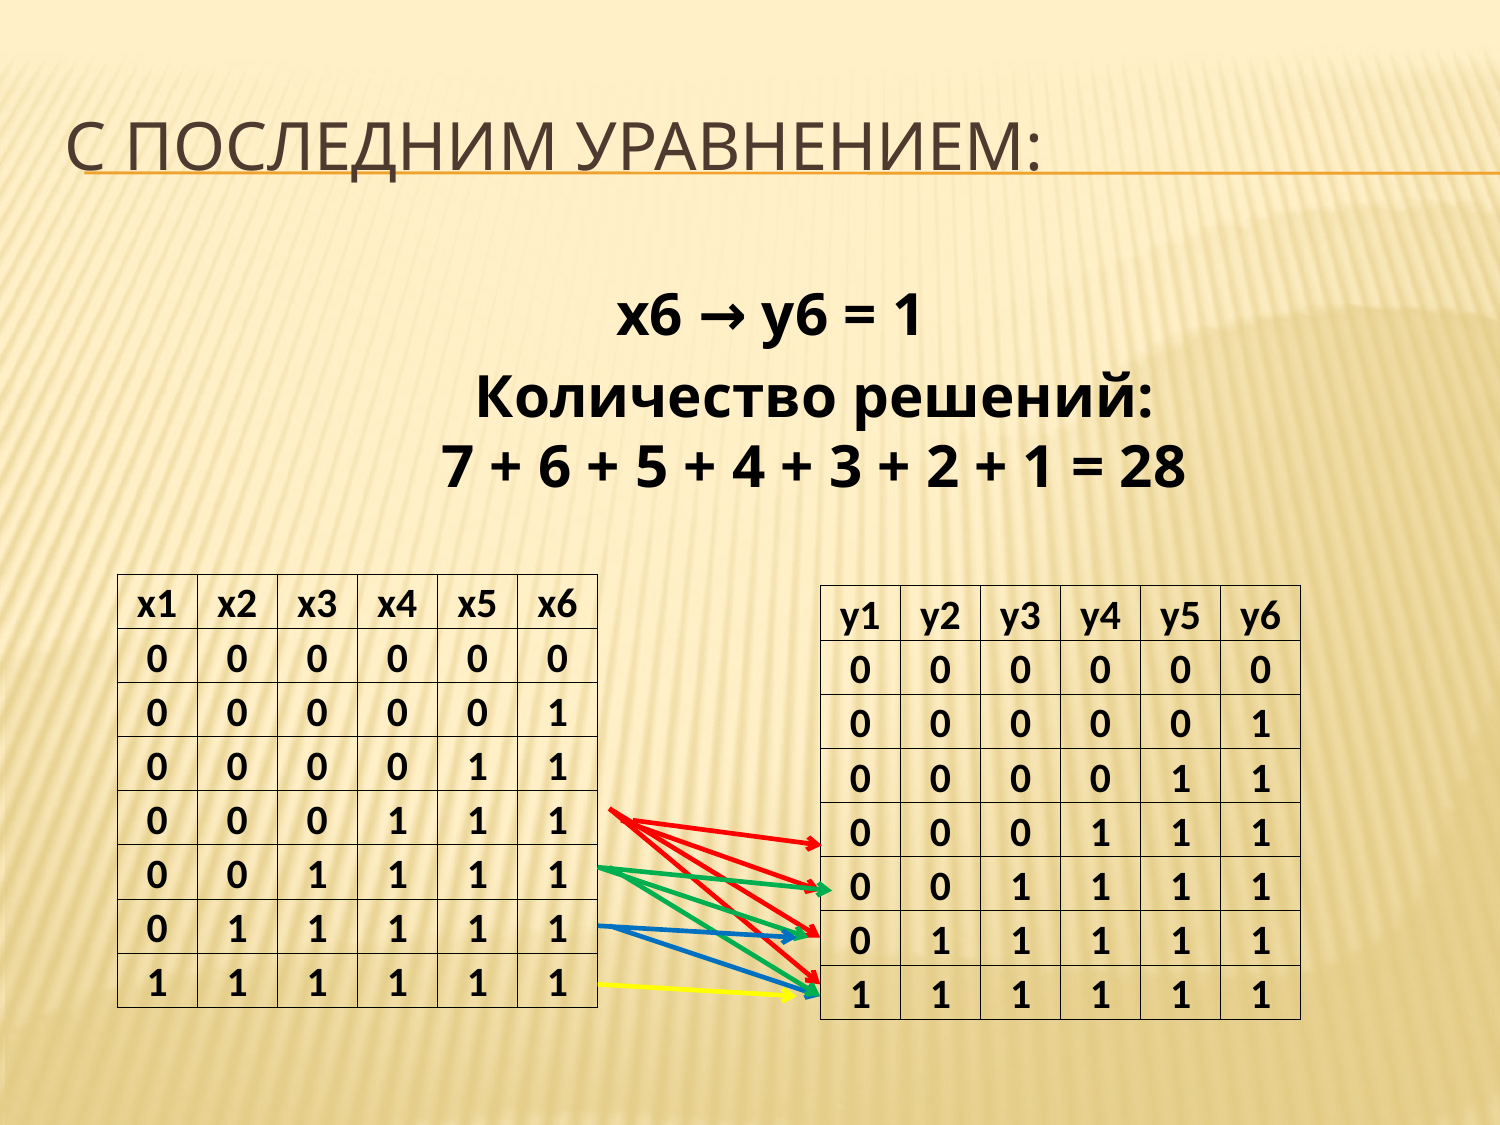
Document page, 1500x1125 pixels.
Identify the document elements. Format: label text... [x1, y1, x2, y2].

table_cell 1 [518, 683, 597, 736]
table_cell 1 [981, 911, 1060, 965]
table_header y3 [981, 586, 1060, 640]
table_cell 1 [438, 737, 517, 790]
table_cell 1 [198, 900, 277, 953]
table_cell 0 [1061, 641, 1140, 694]
list [50, 254, 1475, 998]
table_cell 0 [358, 683, 437, 736]
table_cell 1 [358, 900, 437, 953]
table_header y5 [1141, 586, 1220, 640]
table_cell 1 [438, 791, 517, 844]
table_header y1 [821, 586, 900, 640]
table_cell 1 [1061, 803, 1140, 856]
table_cell 1 [981, 857, 1060, 910]
table_header y2 [901, 586, 980, 640]
table_cell 0 [118, 845, 197, 899]
table_cell 0 [358, 629, 437, 682]
table_cell 0 [118, 683, 197, 736]
table_cell 1 [1221, 857, 1300, 910]
table_cell 0 [901, 803, 980, 856]
table_cell 1 [358, 954, 437, 1007]
table_cell 0 [901, 857, 980, 910]
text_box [632, 820, 823, 846]
table_cell 0 [118, 629, 197, 682]
table_cell 1 [1221, 803, 1300, 856]
table_cell 1 [518, 900, 591, 953]
table_cell 1 [1141, 803, 1220, 856]
table_header y6 [1221, 586, 1300, 640]
table_cell 0 [832, 857, 900, 910]
table_cell 0 [1061, 749, 1140, 802]
table_cell 0 [518, 629, 597, 682]
table_cell 0 [278, 737, 357, 790]
table_cell 1 [438, 954, 517, 1007]
table_cell 0 [198, 845, 277, 899]
table_cell 0 [278, 791, 357, 844]
table_header x5 [438, 575, 517, 628]
table_cell 0 [198, 629, 277, 682]
table_cell 0 [1061, 695, 1140, 748]
table_cell 1 [438, 900, 517, 953]
table_cell 0 [358, 737, 437, 790]
table_header y4 [1061, 586, 1140, 640]
table_cell 1 [901, 966, 980, 1019]
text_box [821, 866, 833, 891]
table_cell 1 [1141, 911, 1220, 965]
text_box x6 → y6 = 1 [585, 269, 1090, 351]
table_cell 1 [1221, 695, 1300, 748]
table_cell 1 [821, 966, 900, 1019]
table_cell 0 [198, 791, 277, 844]
table_cell 1 [518, 954, 596, 1007]
table_cell 1 [278, 845, 357, 899]
table_cell 1 [518, 845, 597, 899]
table_cell 1 [518, 737, 597, 790]
table_header x6 [518, 575, 597, 628]
table_cell 1 [278, 954, 357, 1007]
table_cell 0 [901, 641, 980, 694]
table_cell 0 [278, 629, 357, 682]
table_cell 0 [1221, 641, 1300, 694]
table_cell 1 [1221, 749, 1300, 802]
table_cell 0 [438, 683, 517, 736]
table_header x1 [118, 575, 197, 628]
table_cell 0 [821, 695, 900, 748]
table_cell 1 [1061, 966, 1140, 1019]
table_cell 1 [1141, 749, 1220, 802]
table_cell 1 [1141, 966, 1220, 1019]
table_cell 1 [1221, 966, 1300, 1019]
table_cell 0 [901, 749, 980, 802]
table_cell 1 [358, 845, 437, 899]
table_cell 0 [981, 749, 1060, 802]
table_cell 0 [981, 803, 1060, 856]
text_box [609, 808, 821, 863]
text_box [609, 866, 821, 997]
table_cell 0 [118, 791, 197, 844]
table_cell 1 [1061, 911, 1140, 965]
table_cell 0 [821, 803, 900, 856]
table_cell 0 [821, 641, 900, 694]
table_cell 0 [1141, 641, 1220, 694]
table_header x4 [358, 575, 437, 628]
table_cell 0 [118, 737, 197, 790]
table_cell 0 [438, 629, 517, 682]
table_cell 1 [278, 900, 357, 953]
table_cell 1 [901, 911, 980, 965]
table_cell 1 [518, 791, 597, 844]
table_header x4  x5 [584, 1008, 603, 1018]
text_box Количество решений: 7 + 6 + 5 + 4 + 3 + 2 + 1 = 28 [421, 351, 1207, 507]
table_cell 1 [1141, 857, 1220, 910]
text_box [597, 866, 609, 891]
table_cell 0 [278, 683, 357, 736]
table_cell 0 [832, 911, 900, 965]
table_cell 1 [981, 966, 1060, 1019]
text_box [597, 925, 798, 938]
table_header x3 [278, 575, 357, 628]
table_cell 0 [901, 695, 980, 748]
table_cell 0 [1141, 695, 1220, 748]
table_cell 0 [981, 641, 1060, 694]
table_cell 0 [118, 900, 197, 953]
table_cell 0 [981, 695, 1060, 748]
table_cell 1 [118, 954, 197, 1007]
table_cell 1 [198, 954, 277, 1007]
table_cell [829, 870, 839, 910]
table_header x2 [198, 575, 277, 628]
table_cell 1 [1061, 857, 1140, 910]
table_cell 0 [198, 683, 277, 736]
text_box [597, 984, 798, 997]
table_cell 1 [1221, 911, 1300, 965]
table_cell 0 [198, 737, 277, 790]
table_cell 1 [438, 845, 517, 899]
table_cell 1 [358, 791, 437, 844]
table_cell 0 [821, 749, 900, 802]
title C последним уравнением: [50, 75, 1475, 213]
